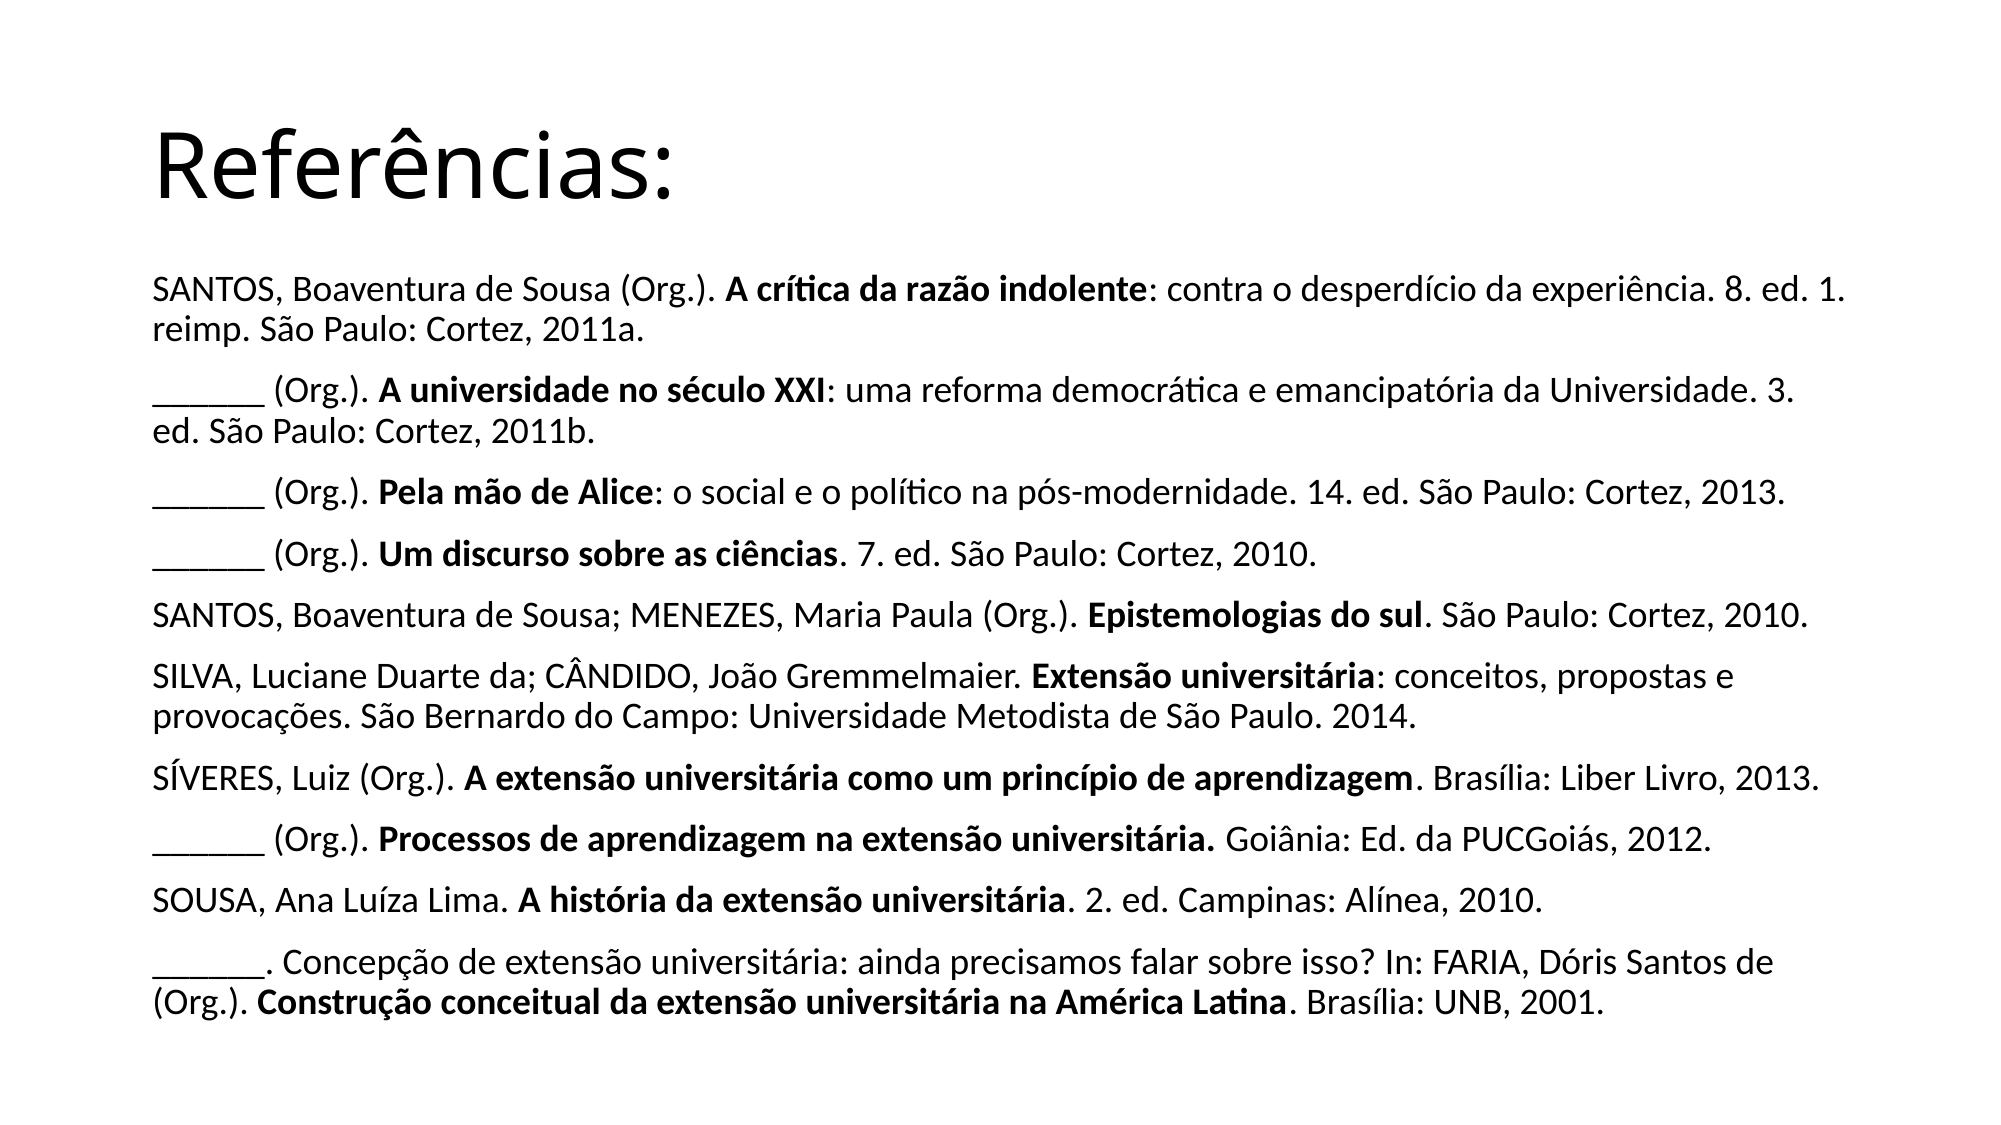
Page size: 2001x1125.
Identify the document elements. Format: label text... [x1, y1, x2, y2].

title Referências: [137, 59, 1863, 261]
list ­­­­­­SANTOS, Boaventura de Sousa (Org.). A crítica da razão indolente: contra o desperdício da experiência. 8. ed. 1. reimp. São Paulo: Cortez, 2011a. ______ (Org.). A universidade no século XXI: uma reforma democrática e emancipatória da Universidade. 3. ed. São Paulo: Cortez, 2011b. ______ (Org.). Pela mão de Alice: o social e o político na pós-modernidade. 14. ed. São Paulo: Cortez, 2013. ______ (Org.). Um discurso sobre as ciências. 7. ed. São Paulo: Cortez, 2010. SANTOS, Boaventura de Sousa; MENEZES, Maria Paula (Org.). Epistemologias do sul. São Paulo: Cortez, 2010. SILVA, Luciane Duarte da; CÂNDIDO, João Gremmelmaier. Extensão universitária: conceitos, propostas e provocações. São Bernardo do Campo: Universidade Metodista de São Paulo. 2014. SÍVERES, Luiz (Org.). A extensão universitária como um princípio de aprendizagem. Brasília: Liber Livro, 2013. ______ (Org.). Processos de aprendizagem na extensão universitária. Goiânia: Ed. da PUCGoiás, 2012. SOUSA, Ana Luíza Lima. A história da extensão universitária. 2. ed. Campinas: Alínea, 2010. ______. Concepção de extensão universitária: ainda precisamos falar sobre isso? In: FARIA, Dóris Santos de (Org.). Construção conceitual da extensão universitária na América Latina. Brasília: UNB, 2001. [137, 261, 1863, 1014]
